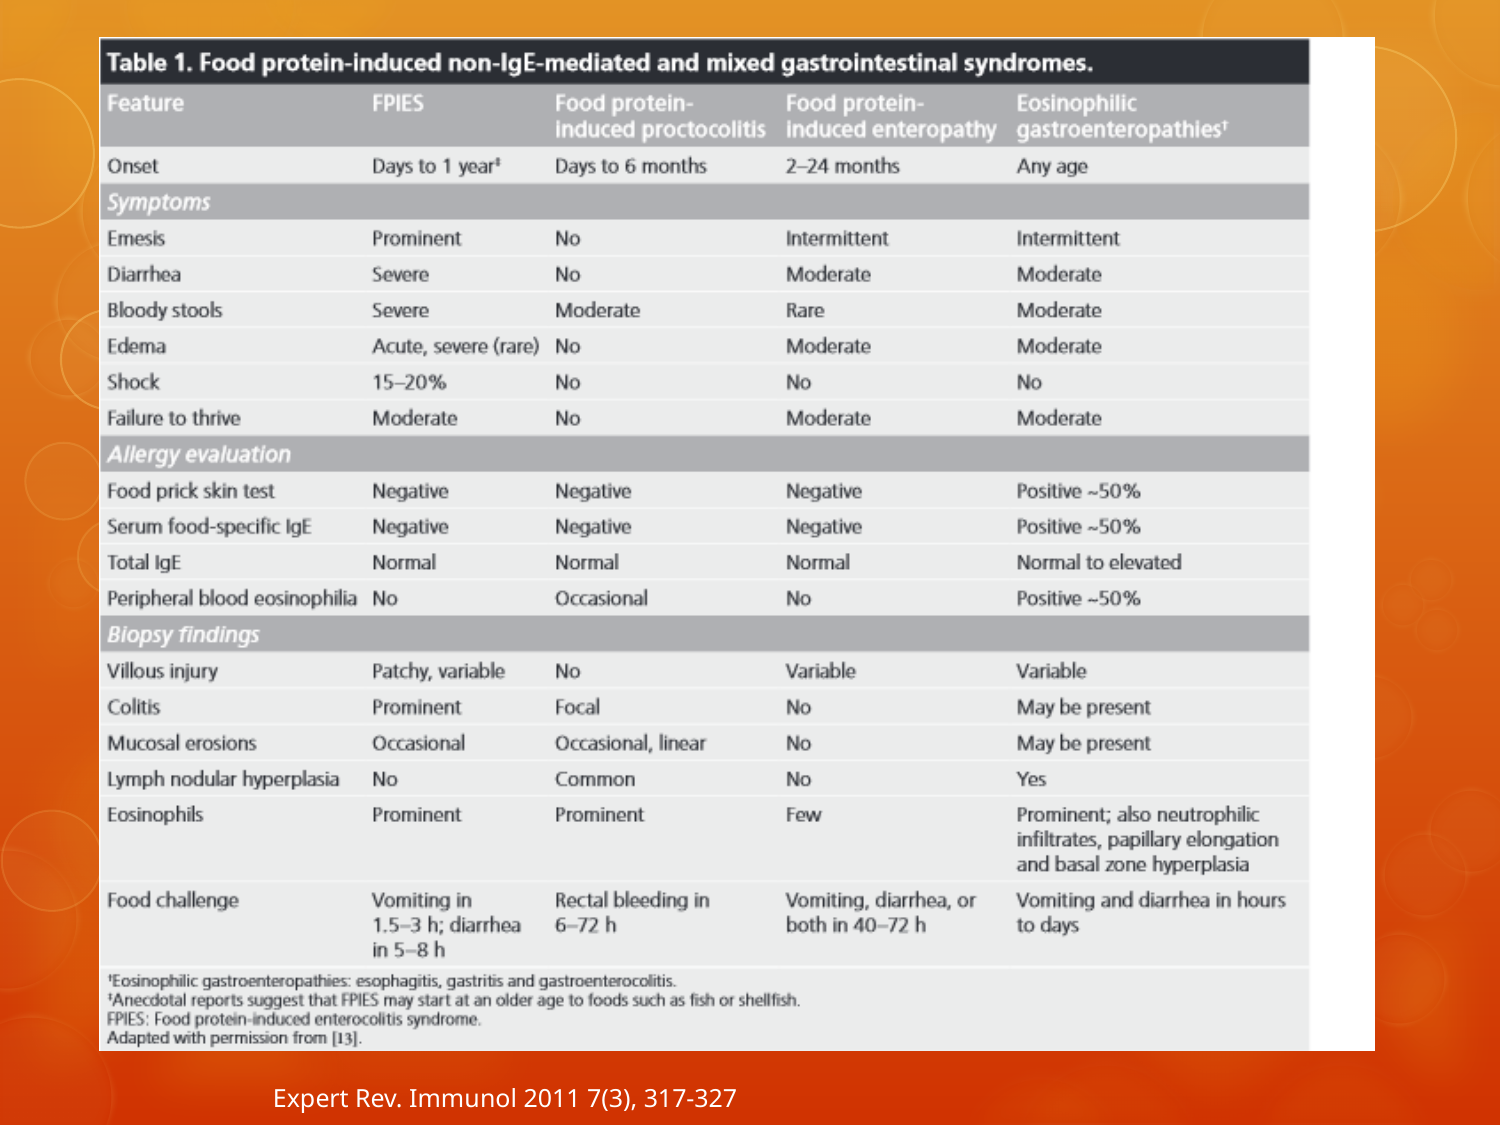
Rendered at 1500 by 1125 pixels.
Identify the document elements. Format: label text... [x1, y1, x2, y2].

text_box Expert Rev. Immunol 2011 7(3), 317-327 [258, 1074, 753, 1120]
picture [99, 36, 1376, 1051]
